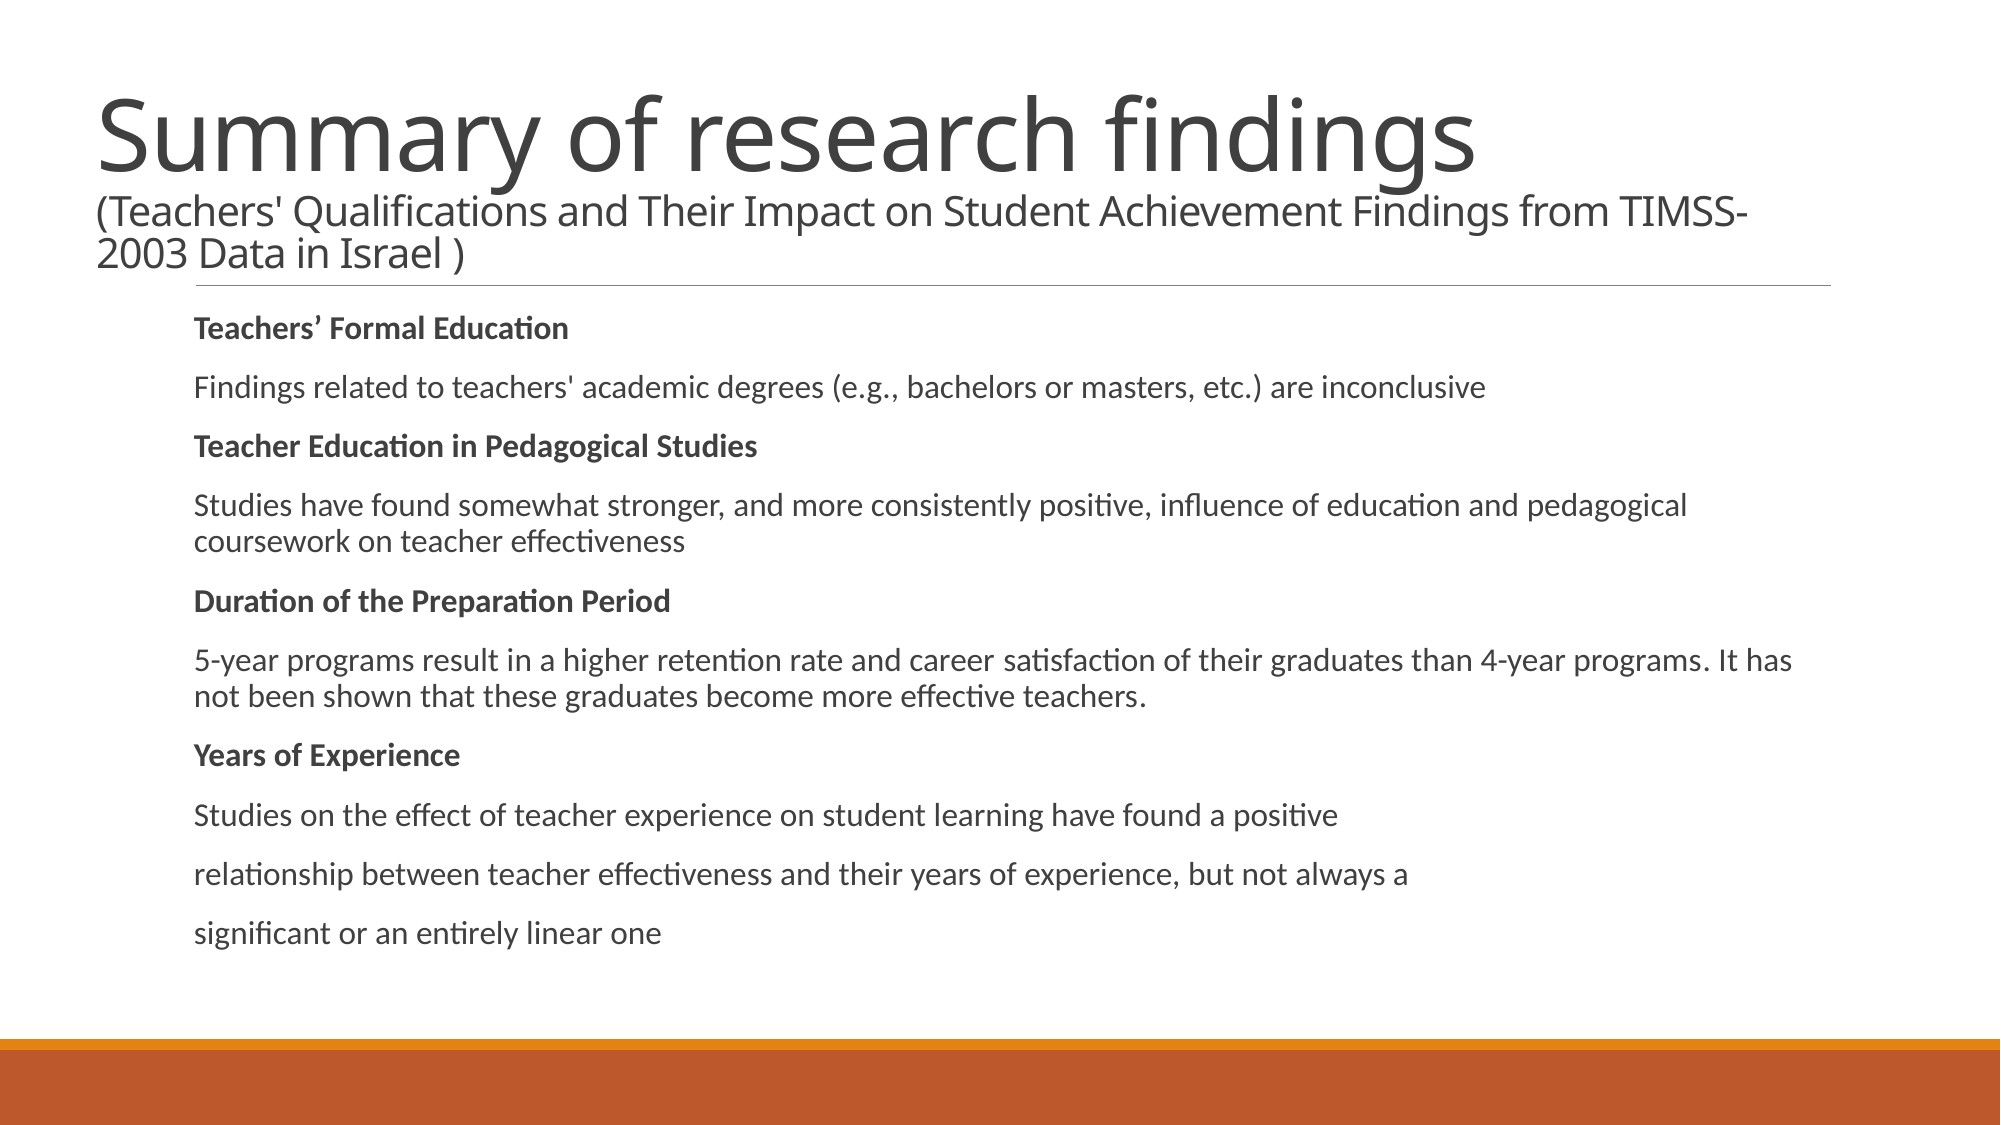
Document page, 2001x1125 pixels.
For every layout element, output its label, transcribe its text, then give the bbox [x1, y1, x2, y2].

title Summary of research findings (Teachers' Qualifications and Their Impact on Student Achievement Findings from TIMSS-2003 Data in Israel ) [81, 47, 1830, 285]
list Teachers’ Formal Education Findings related to teachers' academic degrees (e.g., bachelors or masters, etc.) are inconclusive Teacher Education in Pedagogical Studies Studies have found somewhat stronger, and more consistently positive, influence of education and pedagogical coursework on teacher effectiveness Duration of the Preparation Period 5-year programs result in a higher retention rate and career satisfaction of their graduates than 4-year programs. It has not been shown that these graduates become more effective teachers. Years of Experience Studies on the effect of teacher experience on student learning have found a positive relationship between teacher effectiveness and their years of experience, but not always a significant or an entirely linear one [180, 302, 1830, 963]
